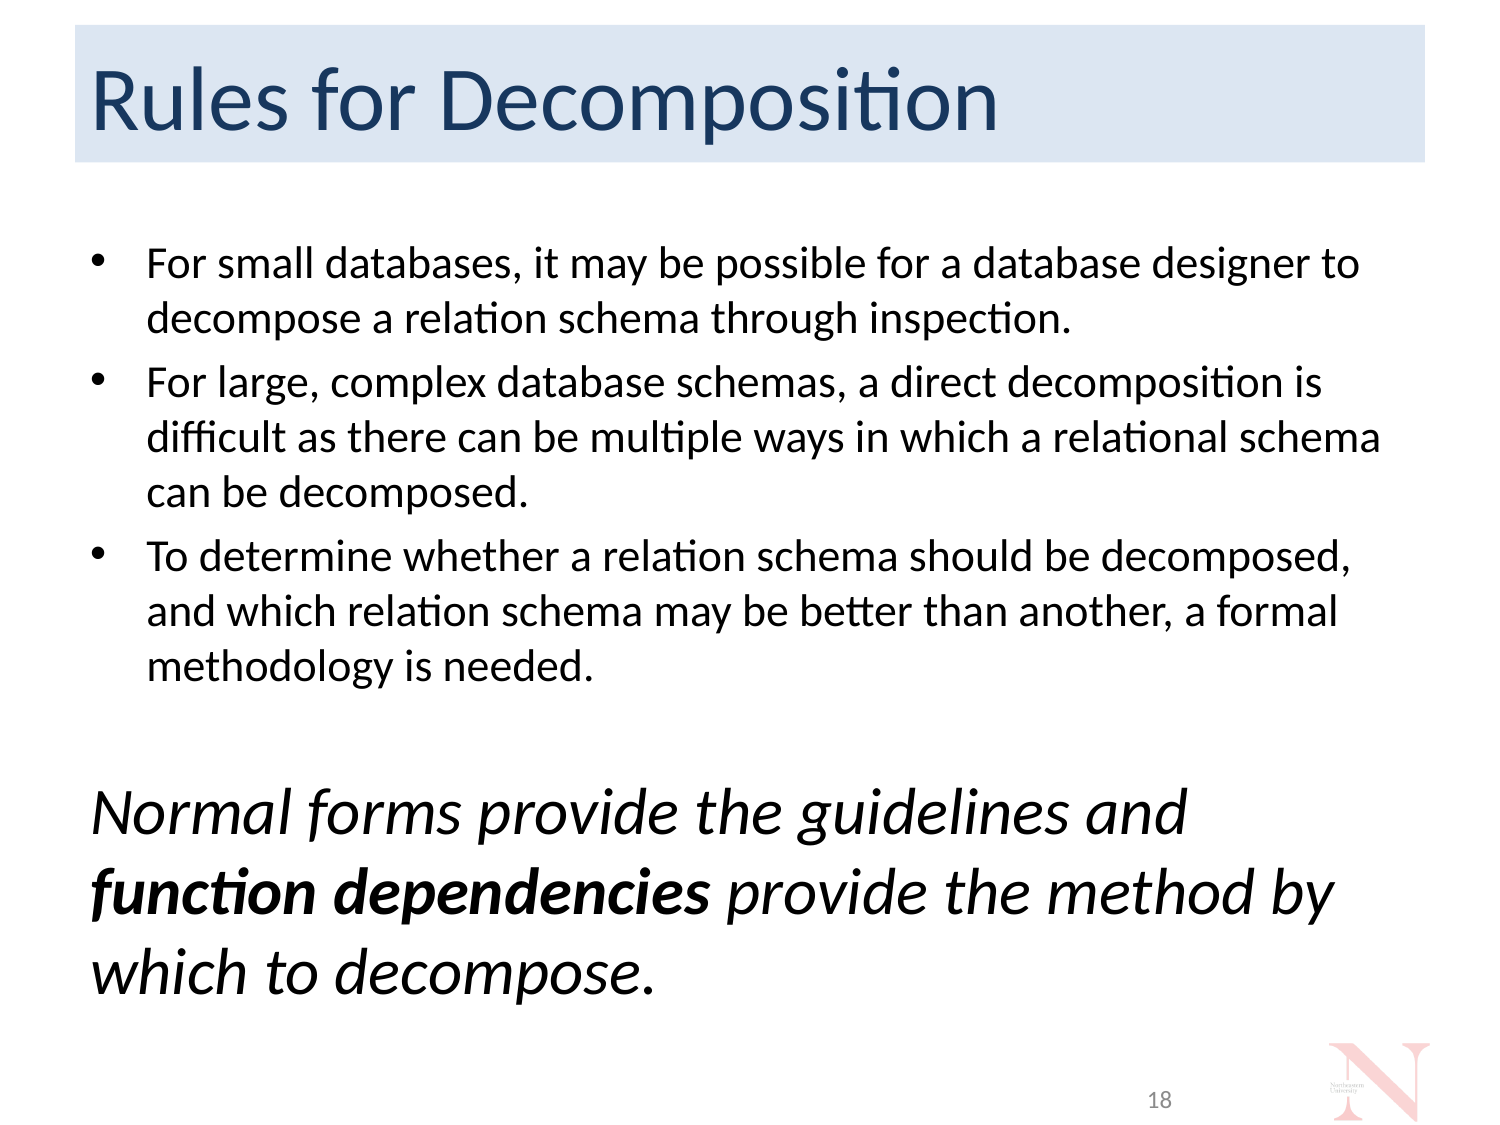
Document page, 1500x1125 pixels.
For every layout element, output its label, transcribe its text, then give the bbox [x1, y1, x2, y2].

slide_number 18 [1074, 1074, 1188, 1122]
title Rules for Decomposition [75, 24, 1425, 163]
list For small databases, it may be possible for a database designer to decompose a relation schema through inspection. For large, complex database schemas, a direct decomposition is difficult as there can be multiple ways in which a relational schema can be decomposed. To determine whether a relation schema should be decomposed, and which relation schema may be better than another, a formal methodology is needed. Normal forms provide the guidelines and function dependencies provide the method by which to decompose. [75, 224, 1425, 1025]
